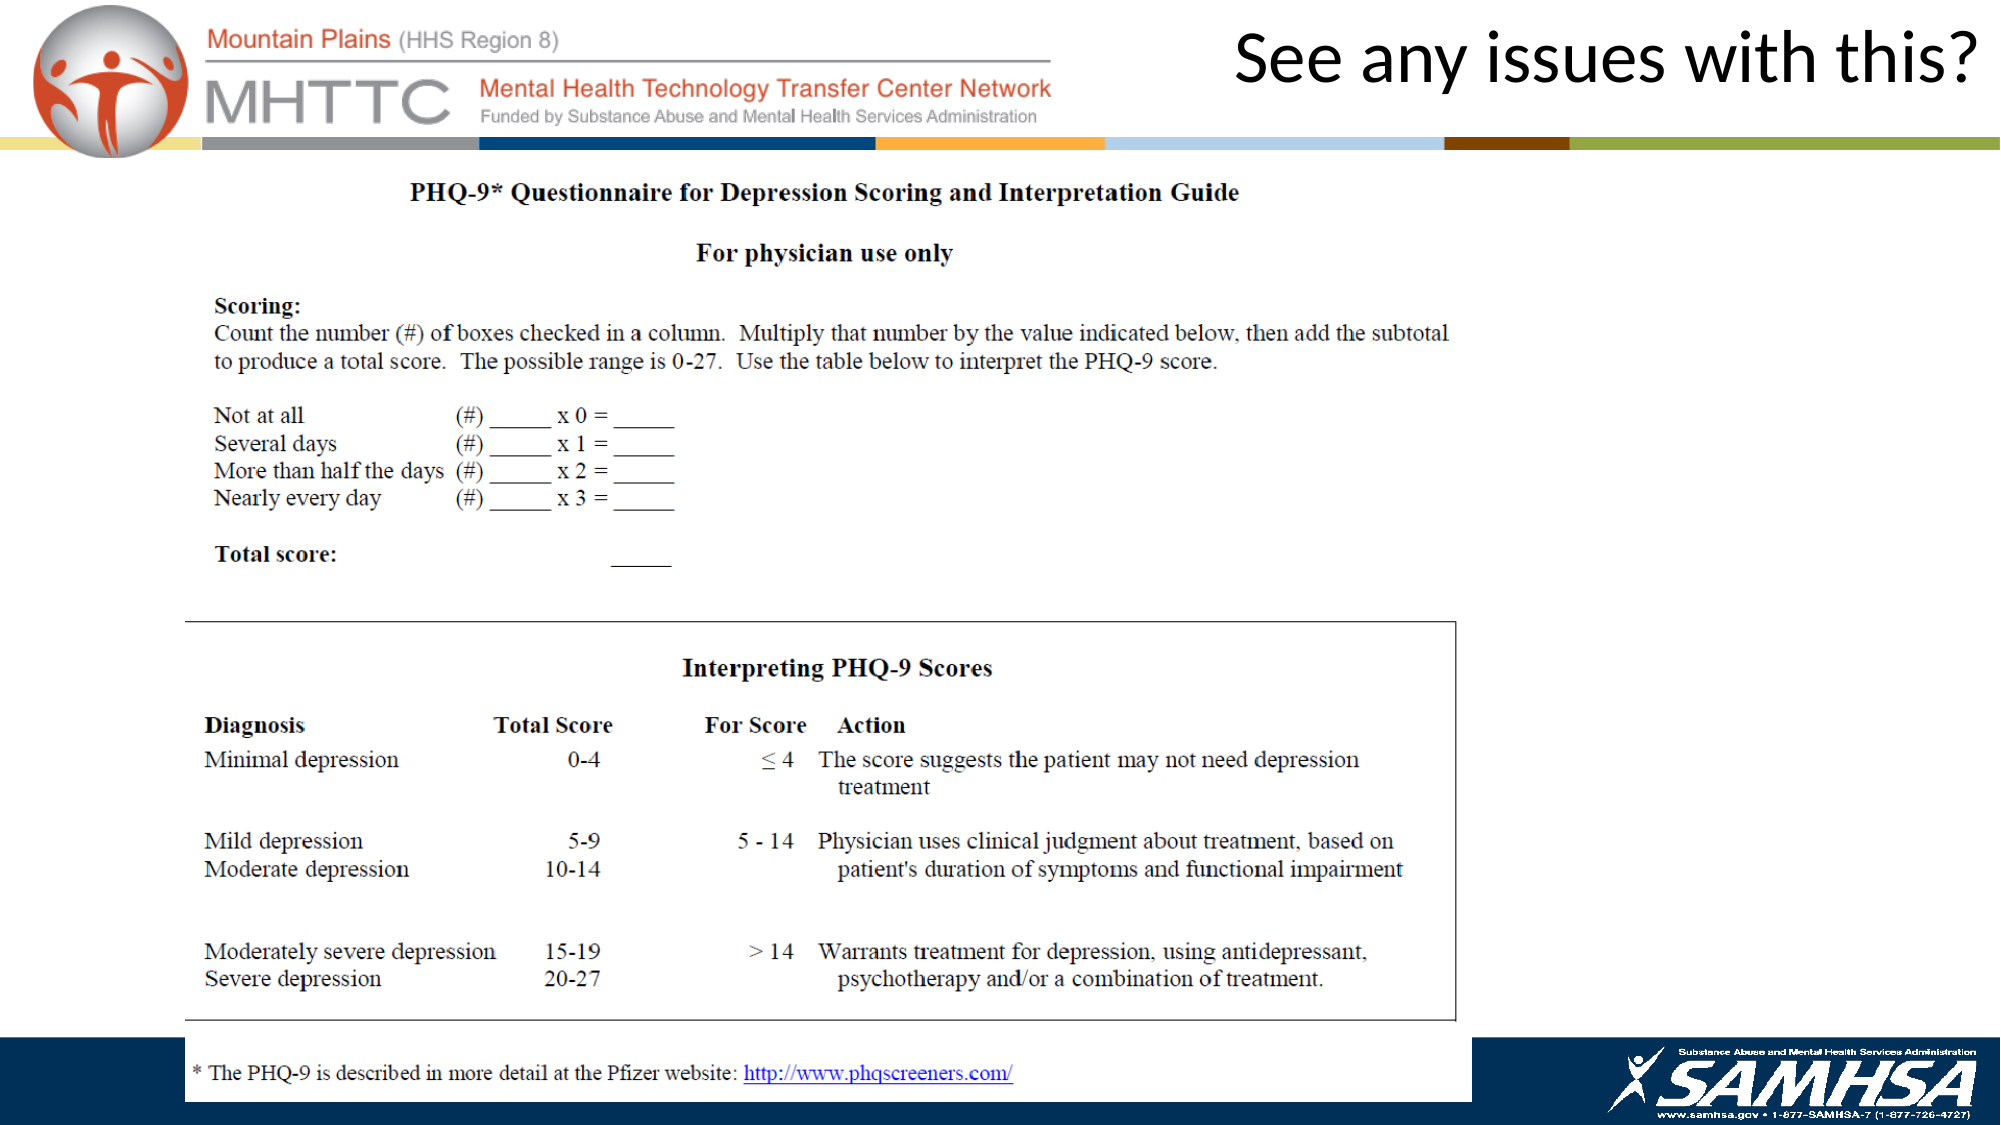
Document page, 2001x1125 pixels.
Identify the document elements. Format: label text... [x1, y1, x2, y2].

picture [149, 137, 2000, 150]
picture [185, 154, 1473, 1102]
picture [0, 137, 72, 150]
picture [1599, 1037, 1984, 1125]
text_box See any issues with this? [1219, 0, 2000, 105]
